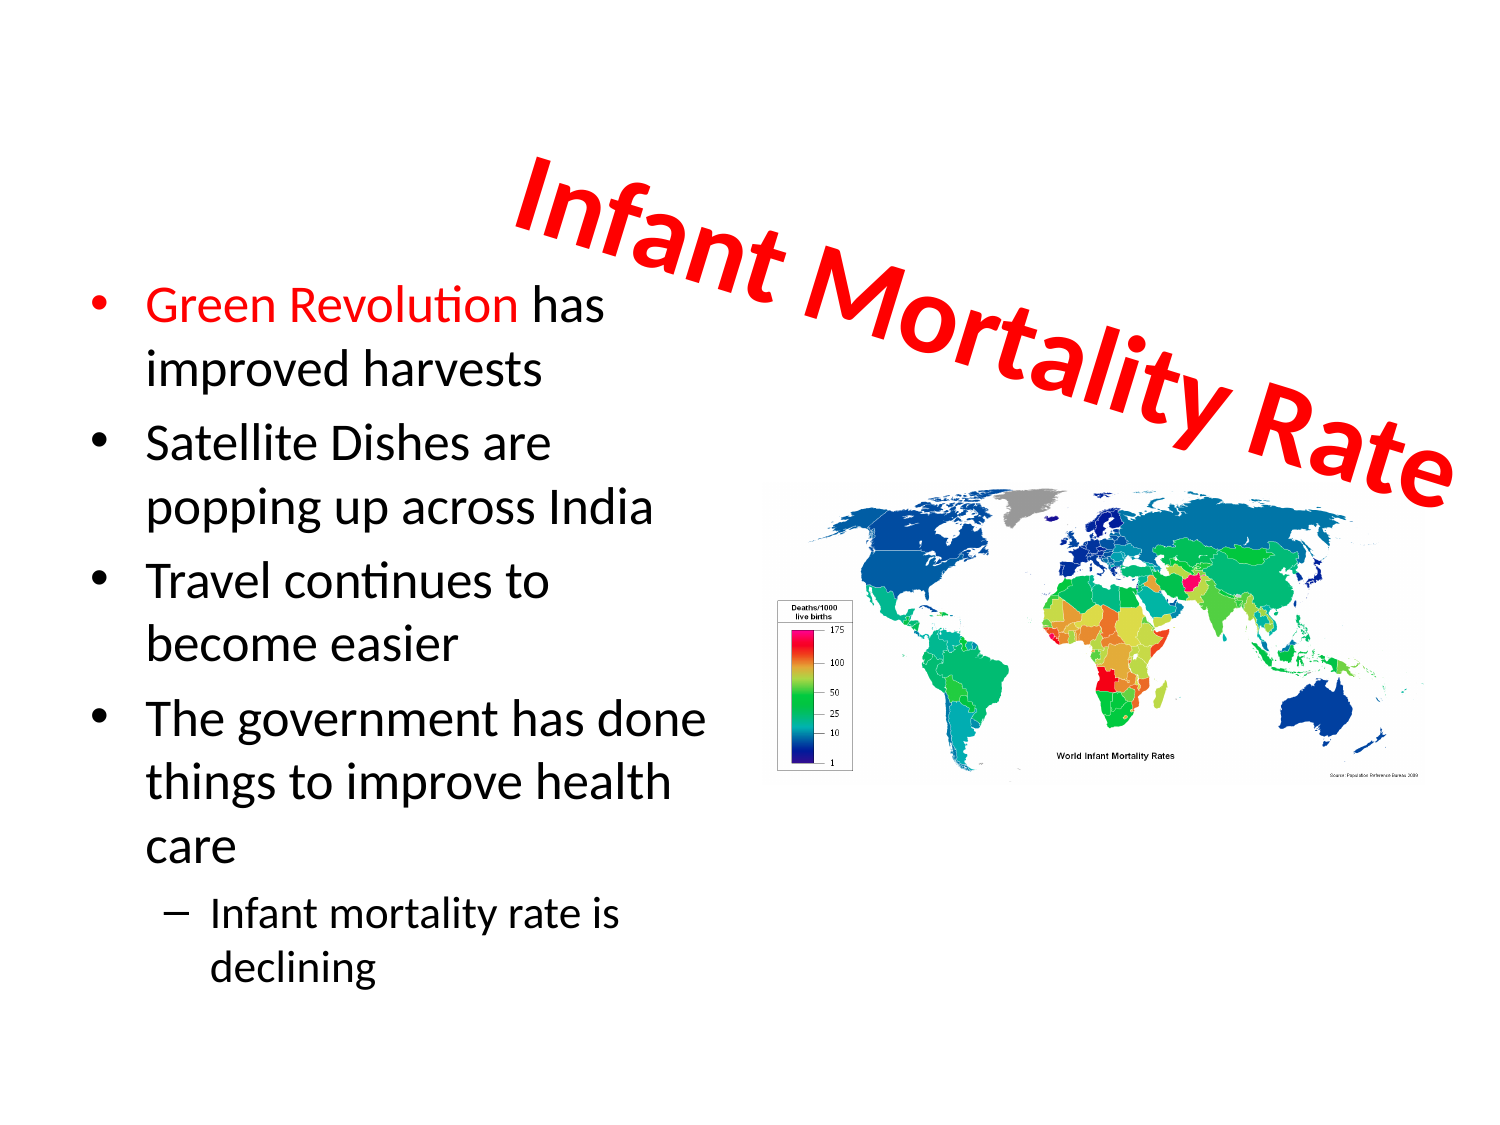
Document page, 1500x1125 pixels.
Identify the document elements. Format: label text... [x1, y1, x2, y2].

list Green Revolution has improved harvests Satellite Dishes are popping up across India Travel continues to become easier The government has done things to improve health care Infant mortality rate is declining [75, 262, 738, 1005]
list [762, 262, 1426, 1006]
text_box Infant Mortality Rate [485, 105, 1031, 333]
text_box Infant Mortality Rate [1429, 382, 1496, 547]
